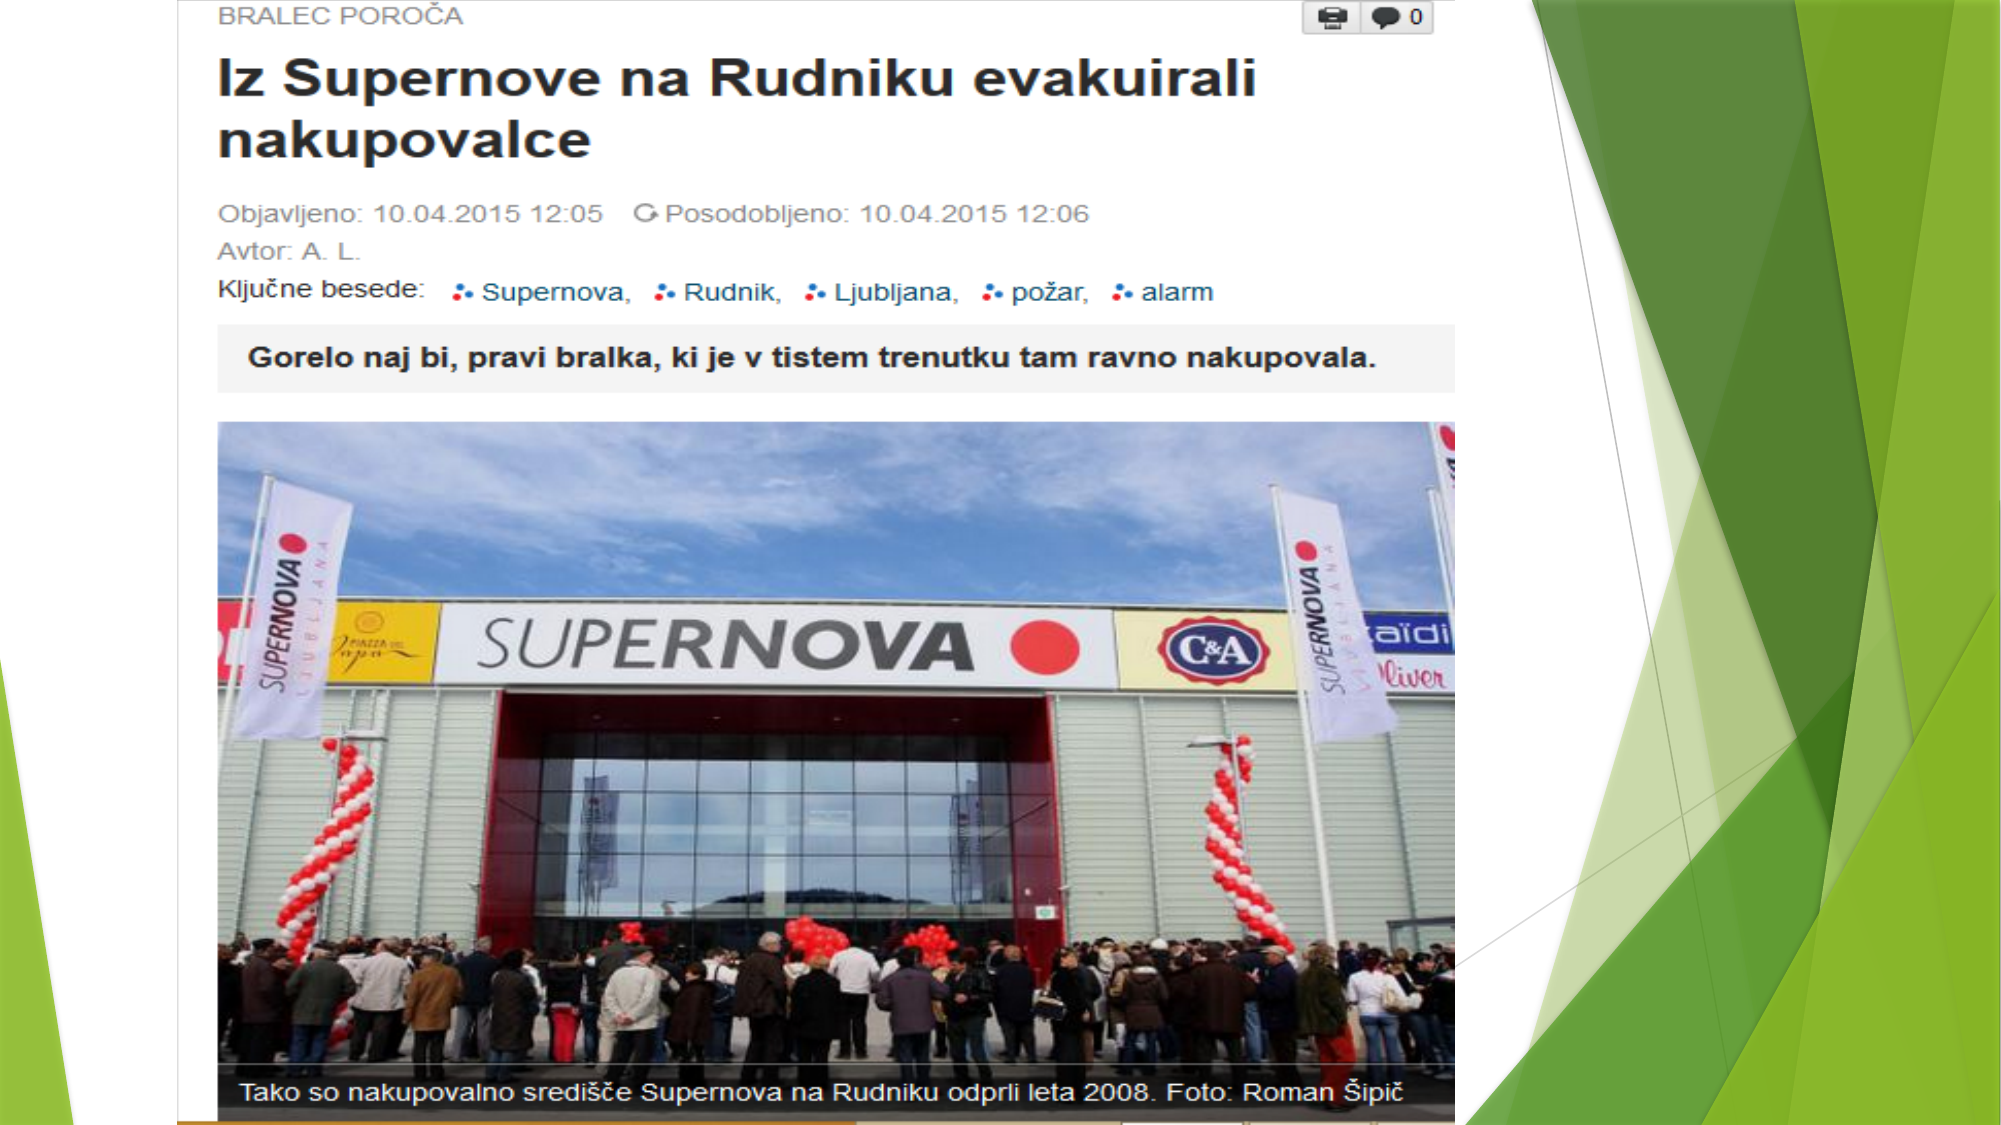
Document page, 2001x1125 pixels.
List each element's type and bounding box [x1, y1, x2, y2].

picture [176, 0, 1456, 1125]
